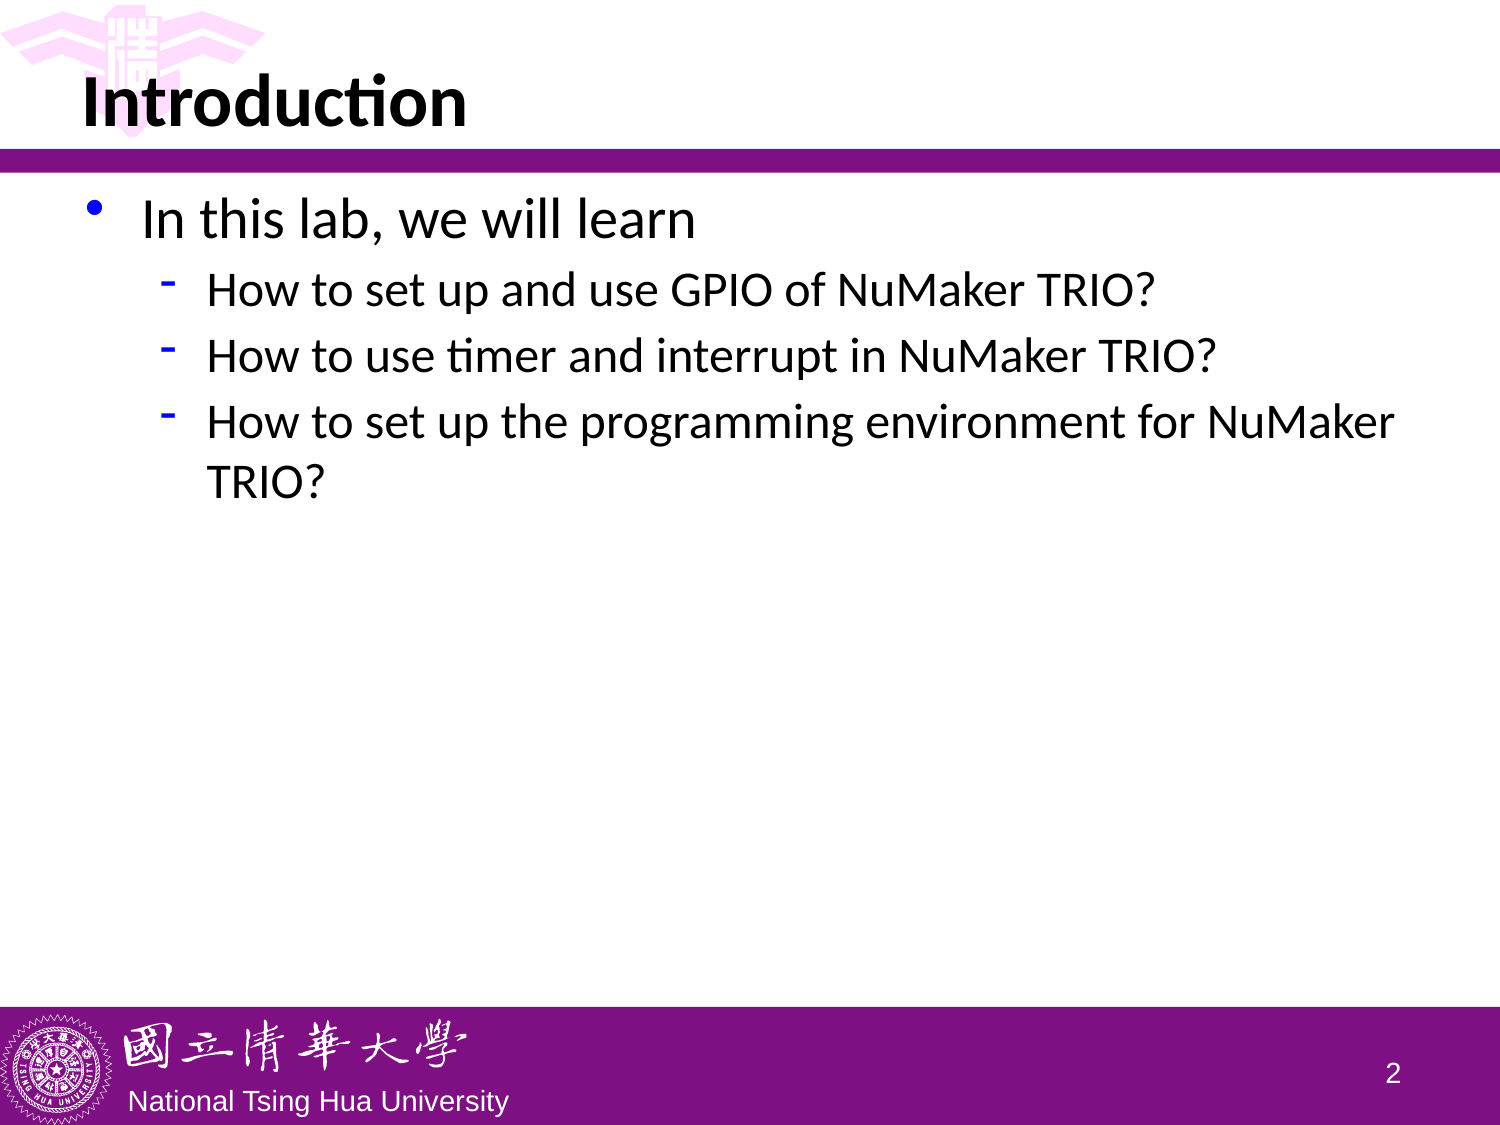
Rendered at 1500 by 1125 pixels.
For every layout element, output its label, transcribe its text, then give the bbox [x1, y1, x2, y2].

title Introduction [66, 37, 1413, 149]
list In this lab, we will learn How to set up and use GPIO of NuMaker TRIO? How to use timer and interrupt in NuMaker TRIO? How to set up the programming environment for NuMaker TRIO? [69, 172, 1412, 1004]
slide_number 1 [1104, 1021, 1417, 1097]
